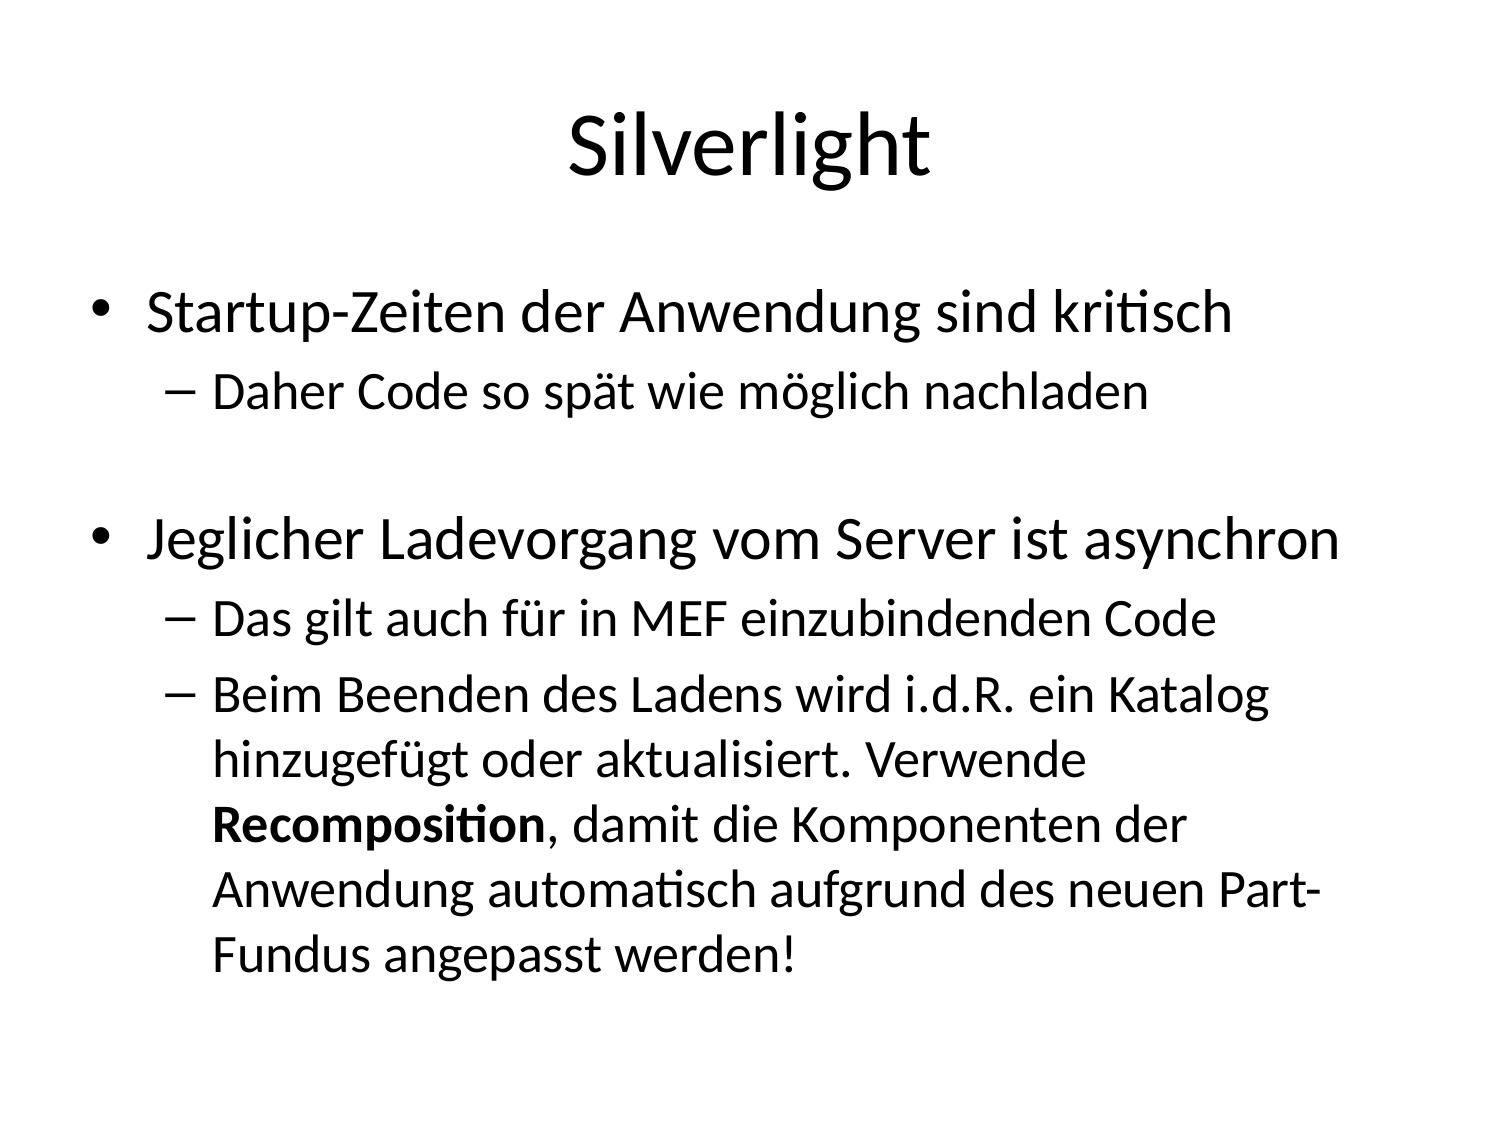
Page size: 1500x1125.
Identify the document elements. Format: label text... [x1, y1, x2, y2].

title Silverlight [75, 45, 1425, 233]
list Startup-Zeiten der Anwendung sind kritisch Daher Code so spät wie möglich nachladen Jeglicher Ladevorgang vom Server ist asynchron Das gilt auch für in MEF einzubindenden Code Beim Beenden des Ladens wird i.d.R. ein Katalog hinzugefügt oder aktualisiert. Verwende Recomposition, damit die Komponenten der Anwendung automatisch aufgrund des neuen Part-Fundus angepasst werden! [75, 262, 1425, 1005]
